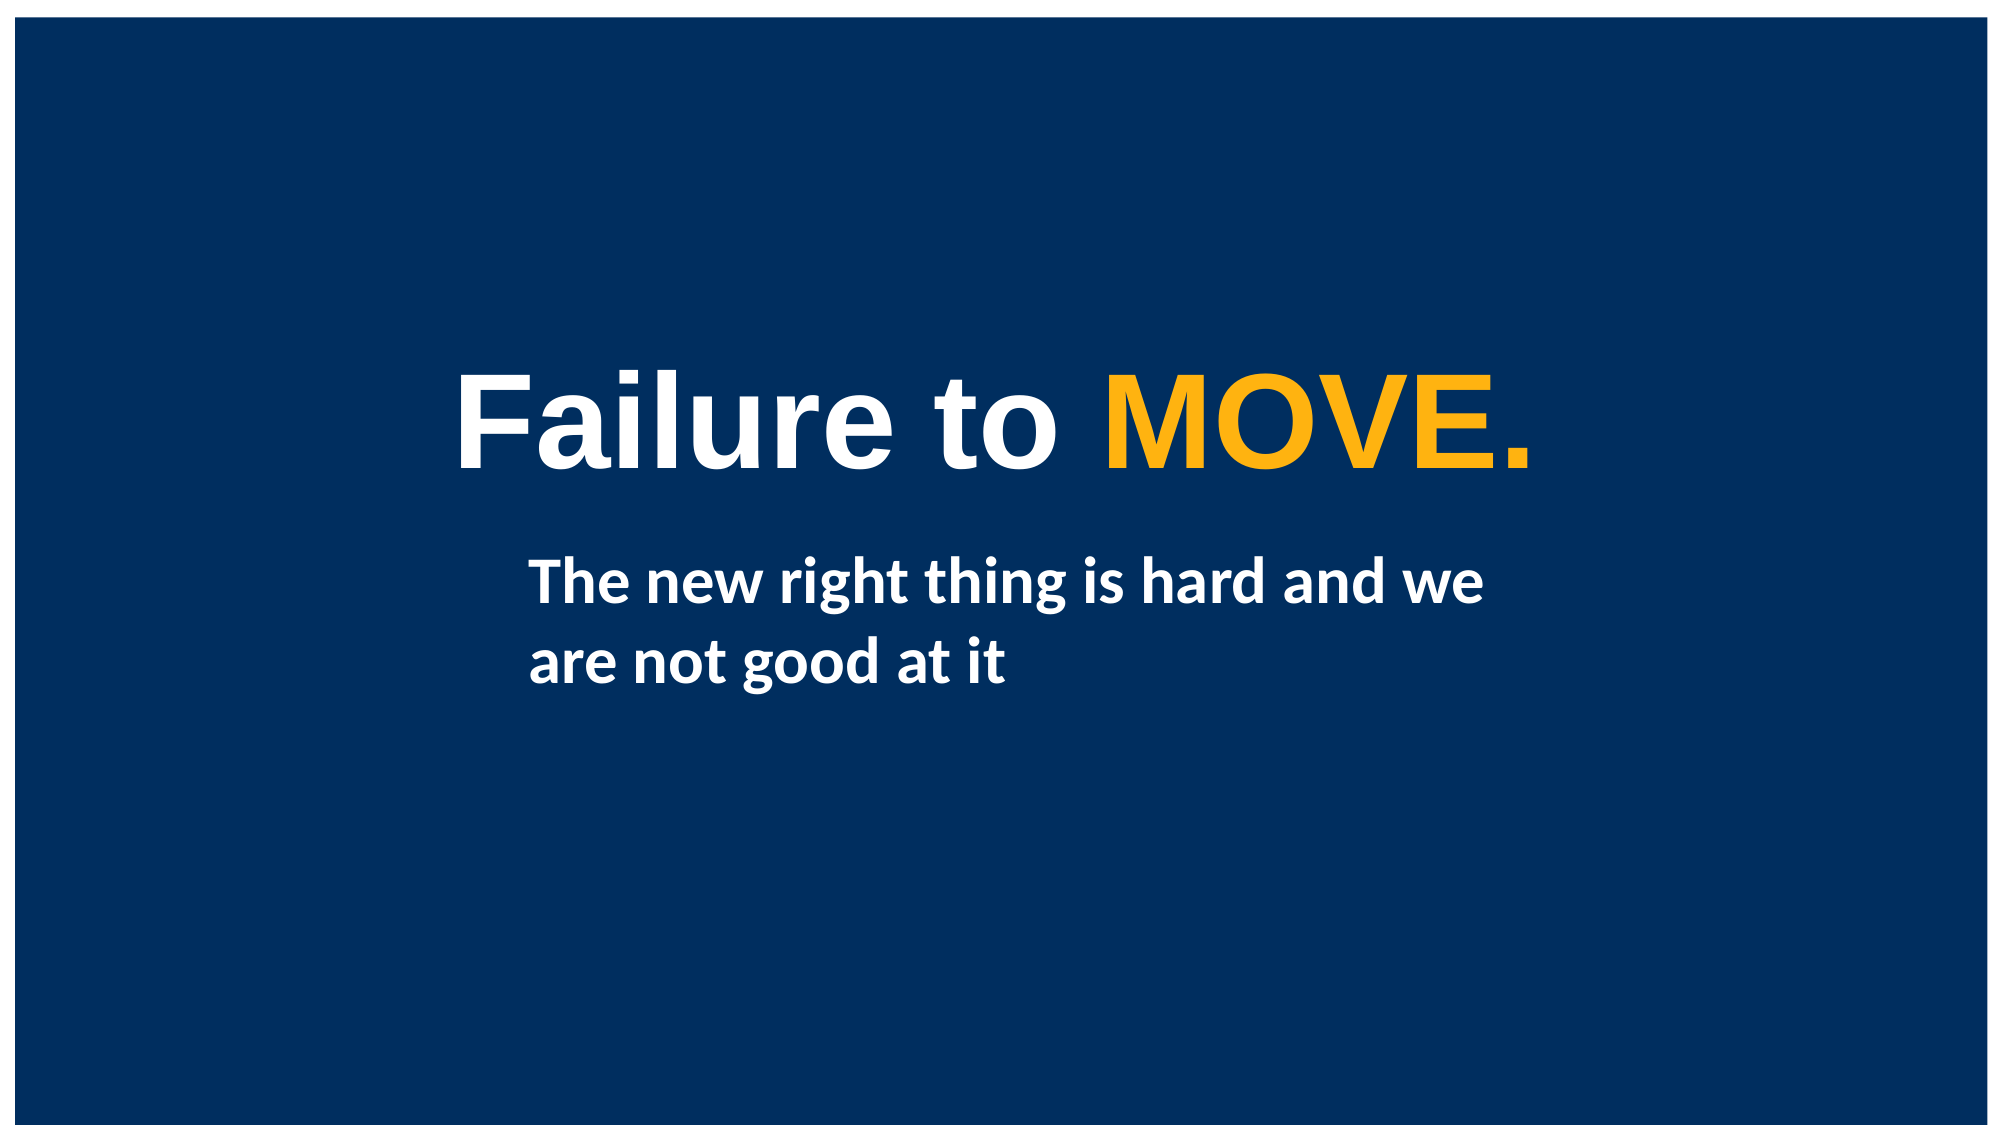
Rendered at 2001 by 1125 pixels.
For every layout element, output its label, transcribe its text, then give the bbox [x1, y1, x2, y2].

text_box Failure to MOVE. [438, 352, 1565, 504]
text_box The new right thing is hard and we are not good at it [363, 529, 1538, 704]
text_box [15, 17, 1988, 1125]
